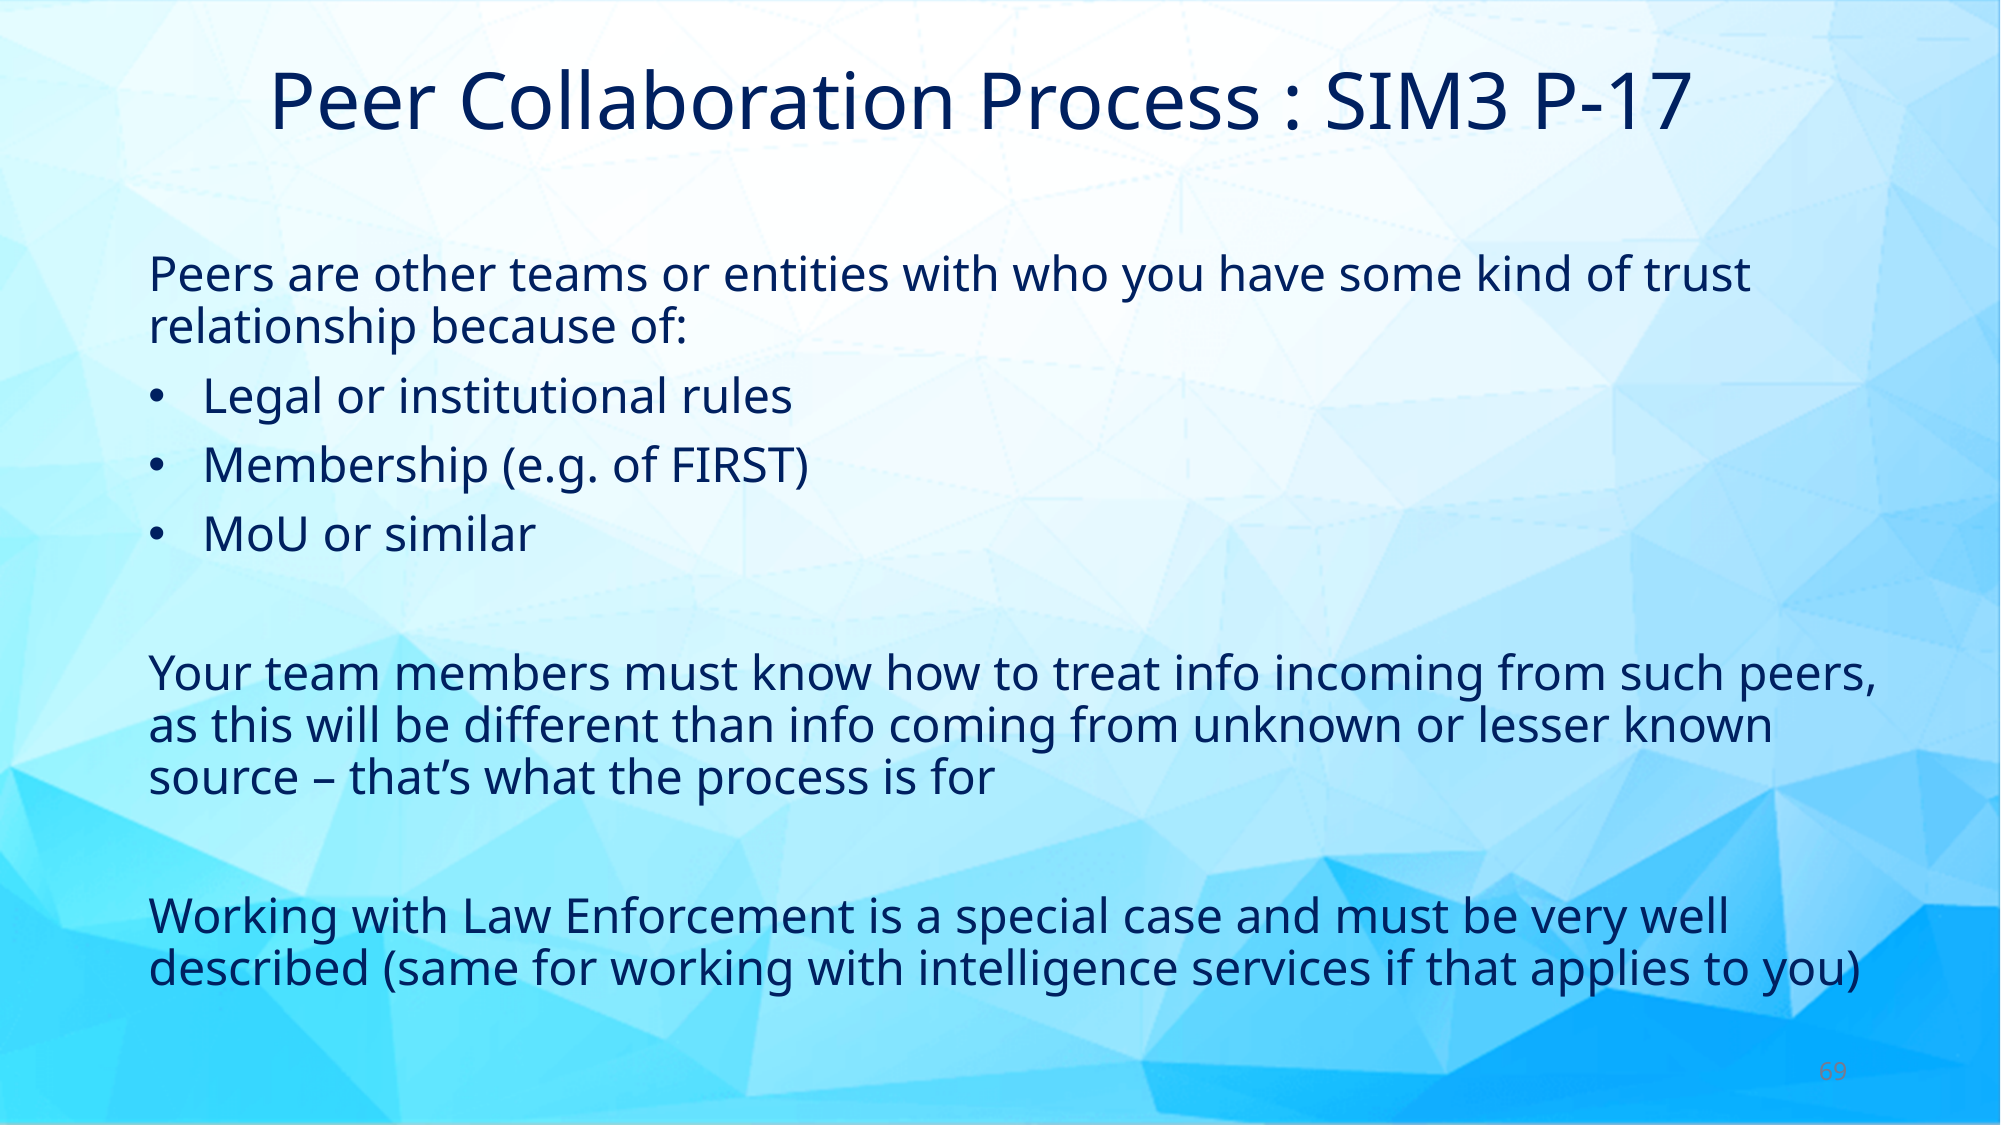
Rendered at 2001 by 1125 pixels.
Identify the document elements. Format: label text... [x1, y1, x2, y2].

title Peer Collaboration Process : SIM3 P-17 [253, 42, 1920, 154]
list Peers are other teams or entities with who you have some kind of trust relationship because of: Legal or institutional rules Membership (e.g. of FIRST) MoU or similar Your team members must know how to treat info incoming from such peers, as this will be different than info coming from unknown or lesser known source – that’s what the process is for Working with Law Enforcement is a special case and must be very well described (same for working with intelligence services if that applies to you) [133, 242, 1920, 1016]
picture [0, 0, 2001, 1125]
slide_number 69 [1412, 1042, 1863, 1103]
